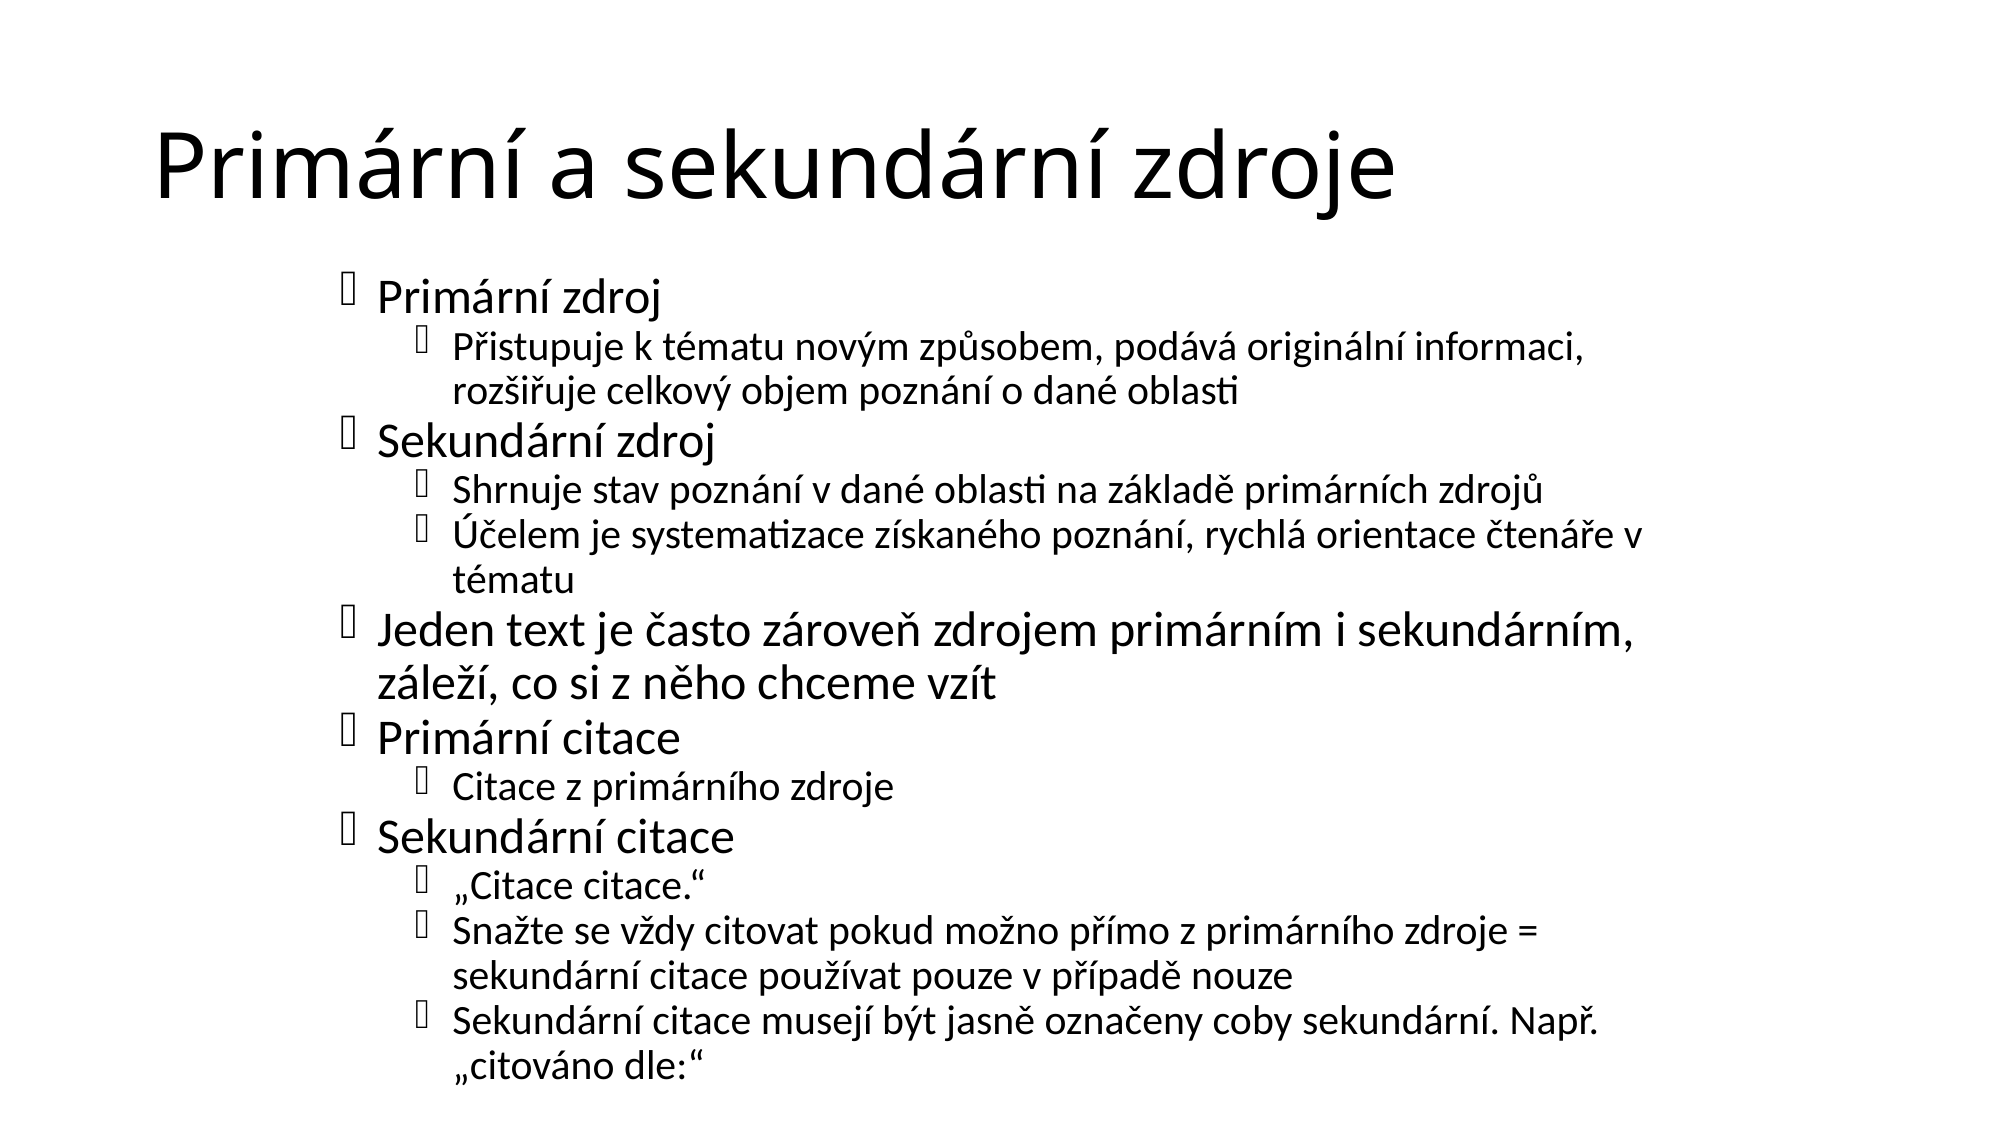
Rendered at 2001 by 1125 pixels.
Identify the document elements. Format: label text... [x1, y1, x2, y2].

list Primární zdroj Přistupuje k tématu novým způsobem, podává originální informaci, rozšiřuje celkový objem poznání o dané oblasti Sekundární zdroj Shrnuje stav poznání v dané oblasti na základě primárních zdrojů Účelem je systematizace získaného poznání, rychlá orientace čtenáře v tématu Jeden text je často zároveň zdrojem primárním i sekundárním, záleží, co si z něho chceme vzít Primární citace Citace z primárního zdroje Sekundární citace „Citace citace.“ Snažte se vždy citovat pokud možno přímo z primárního zdroje = sekundární citace používat pouze v případě nouze Sekundární citace musejí být jasně označeny coby sekundární. Např. „citováno dle:“ [324, 262, 1675, 1106]
title Primární a sekundární zdroje [137, 59, 1863, 278]
